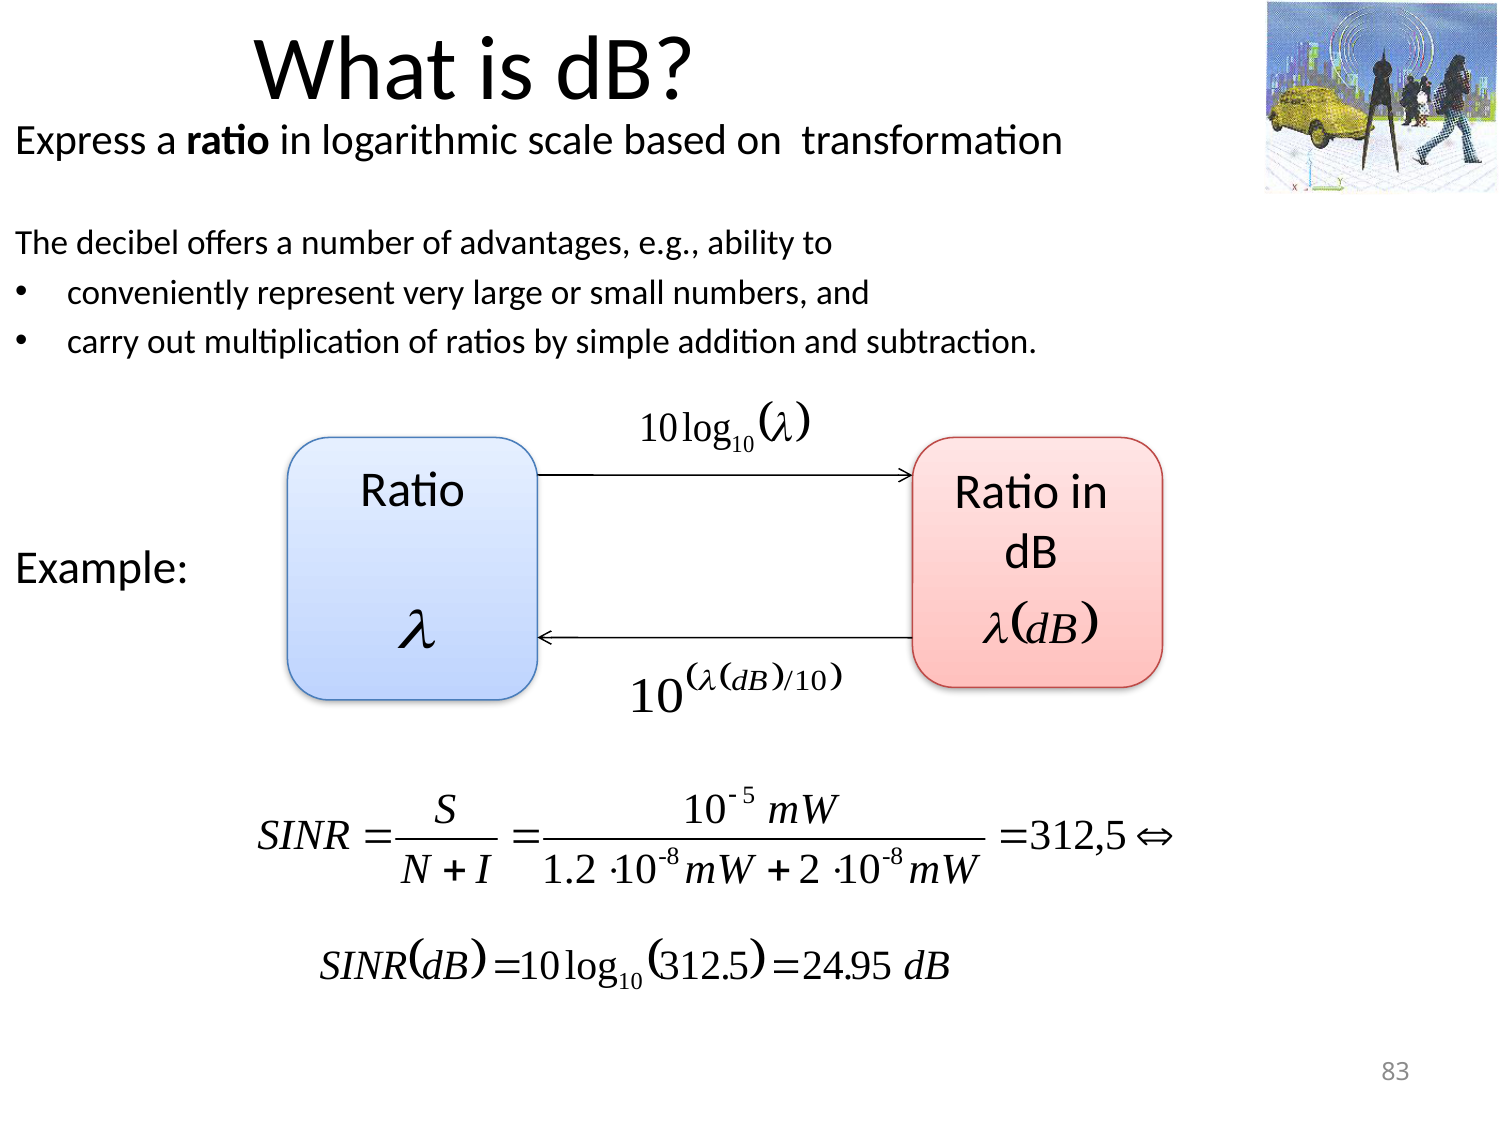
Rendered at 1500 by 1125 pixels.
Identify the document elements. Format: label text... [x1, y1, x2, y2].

text_box Ratio [312, 449, 513, 524]
text_box [286, 436, 539, 701]
text_box [911, 436, 1164, 689]
list Express a ratio in logarithmic scale based on transformation The decibel offers a number of advantages, e.g., ability to conveniently represent very large or small numbers, and carry out multiplication of ratios by simple addition and subtraction. Example: [0, 104, 1500, 935]
picture [1262, 0, 1500, 104]
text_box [312, 937, 957, 1001]
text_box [974, 599, 1101, 663]
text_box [249, 774, 1191, 894]
slide_number 83 [1074, 1042, 1425, 1103]
title What is dB? [74, 0, 876, 104]
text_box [625, 658, 851, 726]
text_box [637, 399, 813, 463]
text_box Ratio in dB [924, 451, 1138, 586]
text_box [387, 597, 451, 663]
